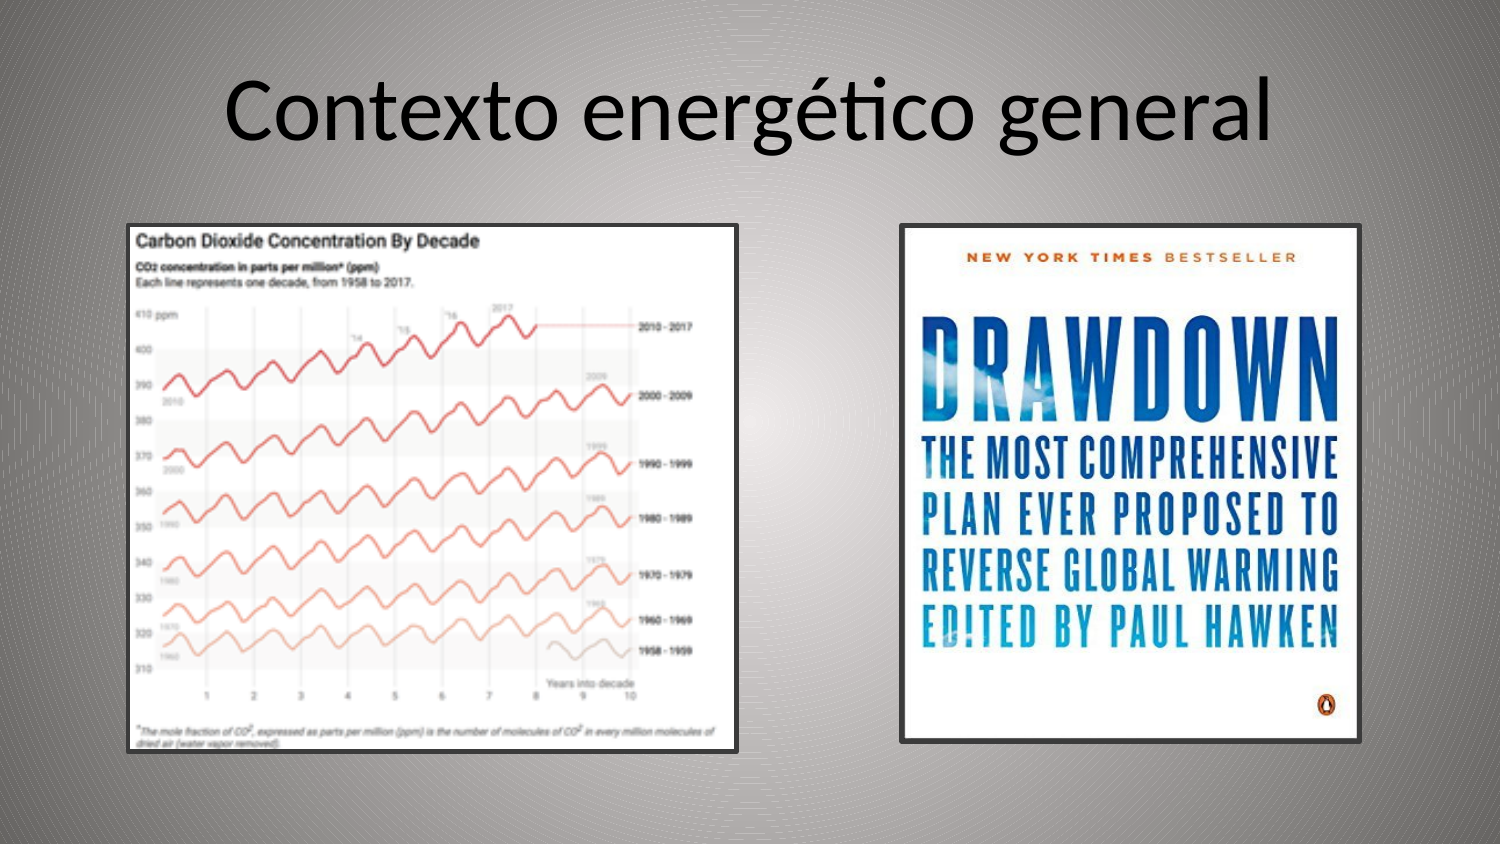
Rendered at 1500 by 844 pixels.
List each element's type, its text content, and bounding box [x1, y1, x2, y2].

picture [903, 227, 1358, 740]
picture [129, 227, 735, 750]
title Contexto energético general [75, 33, 1425, 175]
